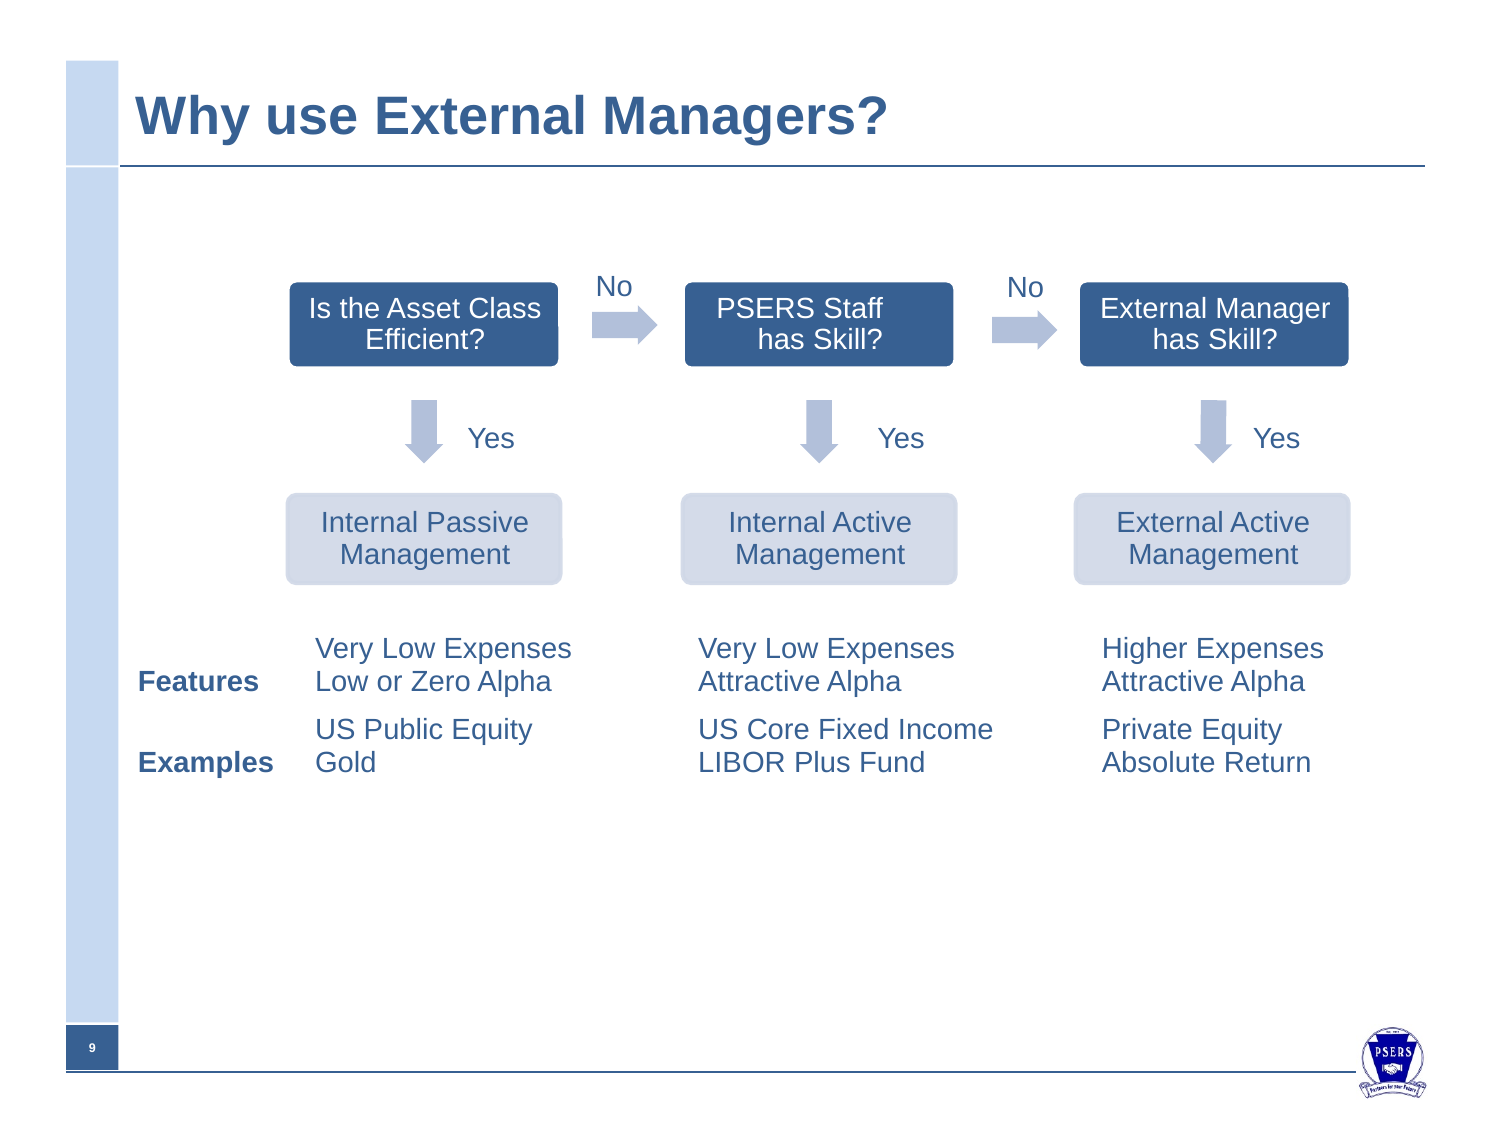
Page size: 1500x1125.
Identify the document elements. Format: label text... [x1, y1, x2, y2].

title Why use External Managers? [120, 60, 1424, 166]
slide_number 8 [65, 1024, 119, 1071]
table_header Very Low Expenses Attractive Alpha [676, 657, 1037, 703]
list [287, 165, 1351, 649]
table_cell Examples [124, 708, 299, 785]
table_header Higher Expenses Attractive Alpha [1038, 626, 1427, 703]
table_cell US Core Fixed Income LIBOR Plus Fund [676, 708, 1037, 785]
table_header Features [124, 626, 299, 703]
table_cell US Public Equity Gold [301, 708, 674, 785]
table_header Very Low Expenses Low or Zero Alpha [301, 657, 674, 703]
picture [1356, 1024, 1428, 1100]
table_cell Private Equity Absolute Return [1038, 708, 1427, 785]
